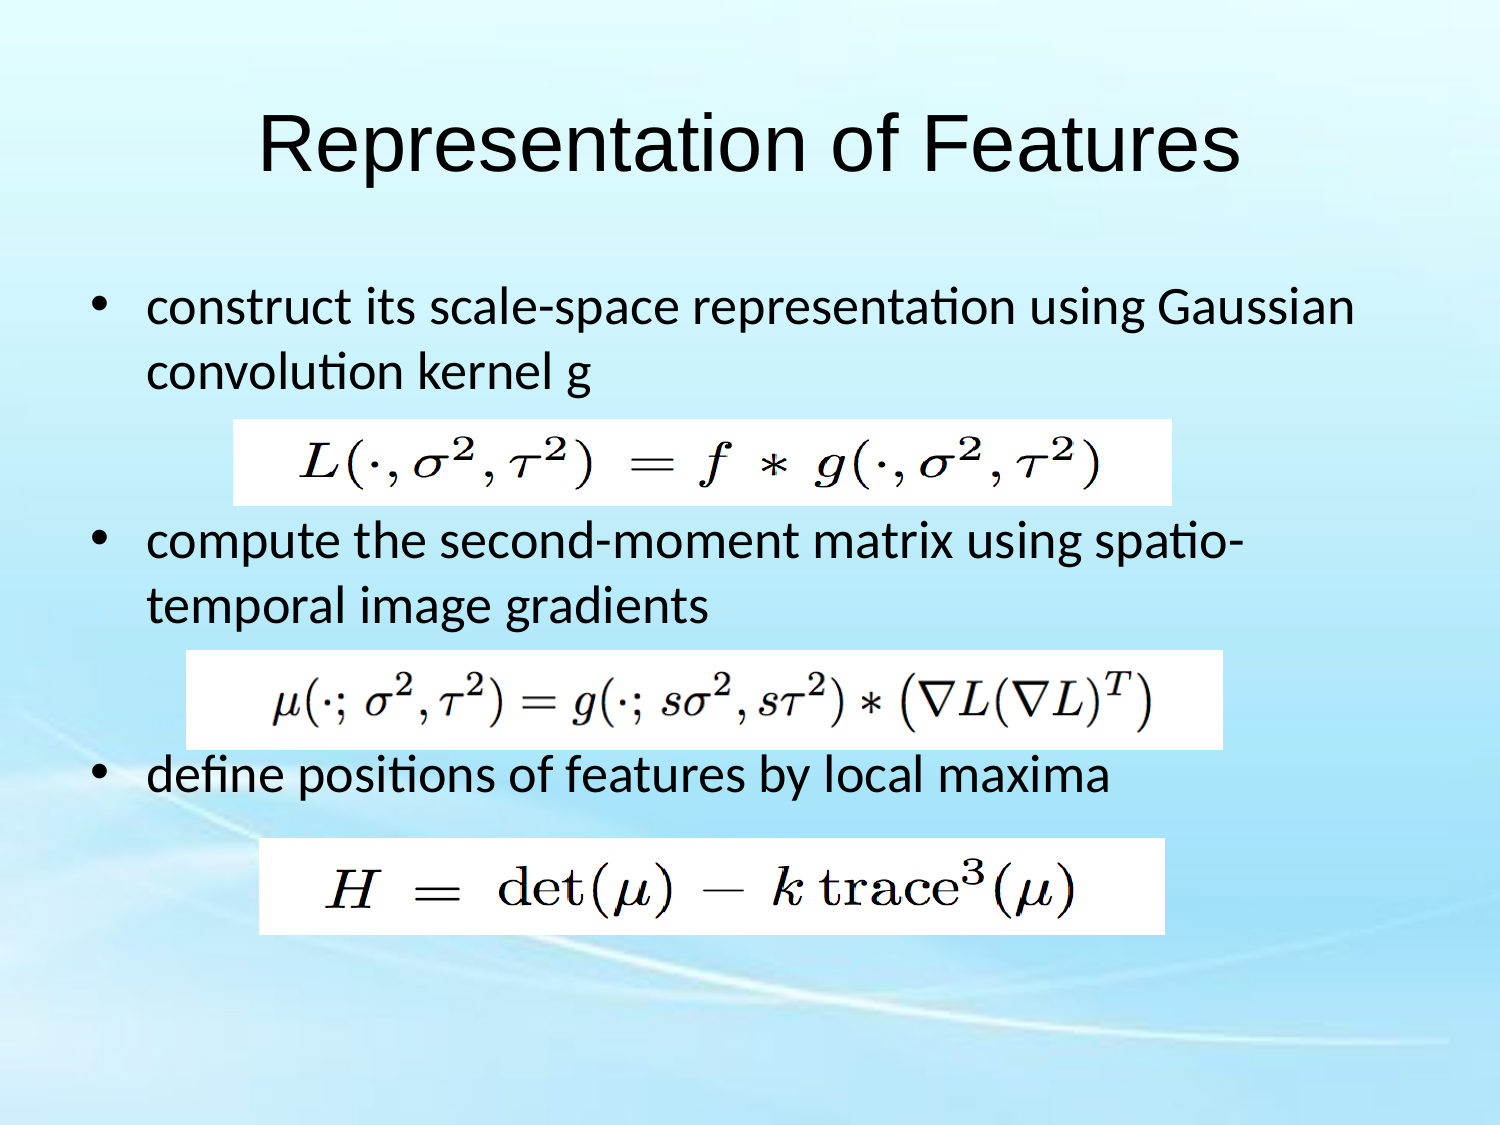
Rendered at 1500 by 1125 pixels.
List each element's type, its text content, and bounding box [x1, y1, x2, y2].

picture [259, 838, 1165, 936]
list construct its scale-space representation using Gaussian convolution kernel g compute the second-moment matrix using spatio-temporal image gradients define positions of features by local maxima [75, 262, 1425, 1005]
title Representation of Features [75, 45, 1425, 233]
picture [186, 650, 1223, 751]
picture [233, 419, 1173, 506]
